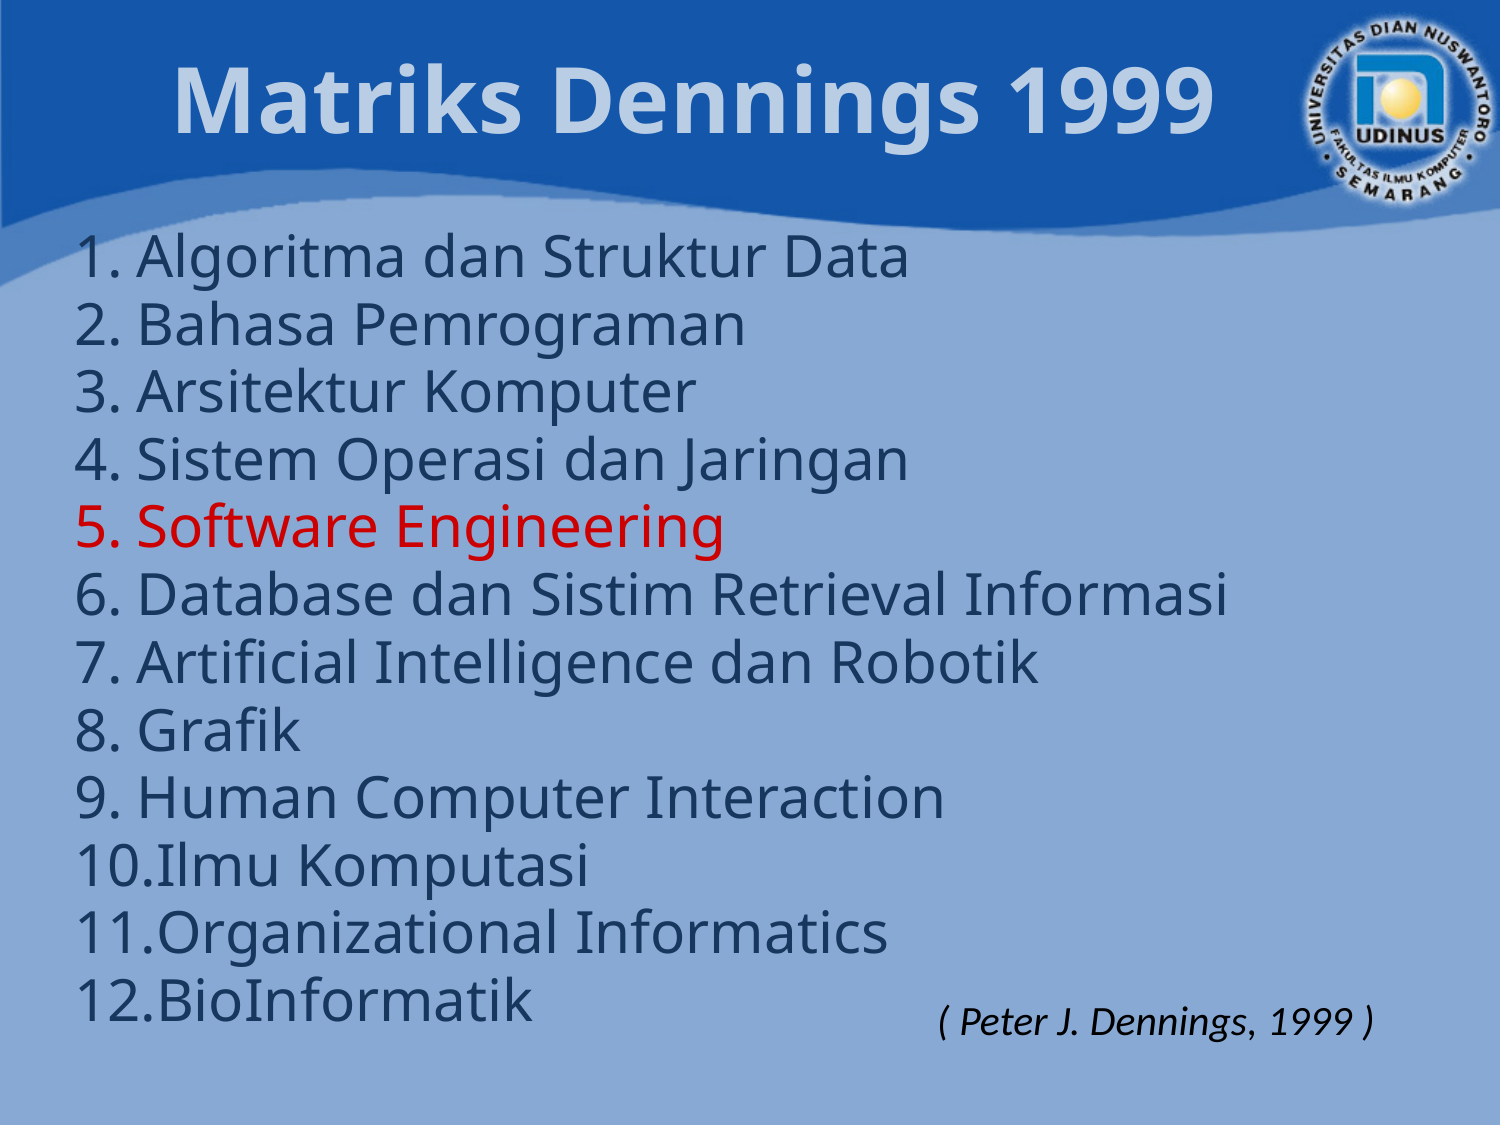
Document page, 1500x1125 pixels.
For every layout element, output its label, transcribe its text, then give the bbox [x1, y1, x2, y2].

picture [0, 0, 1500, 1125]
title Matriks Dennings 1999 [62, 2, 1325, 191]
list Algoritma dan Struktur Data Bahasa Pemrograman Arsitektur Komputer Sistem Operasi dan Jaringan Software Engineering Database dan Sistim Retrieval Informasi Artificial Intelligence dan Robotik Grafik Human Computer Interaction Ilmu Komputasi Organizational Informatics BioInformatik [59, 224, 1438, 1025]
text_box ( Peter J. Dennings, 1999 ) [922, 986, 1390, 1052]
